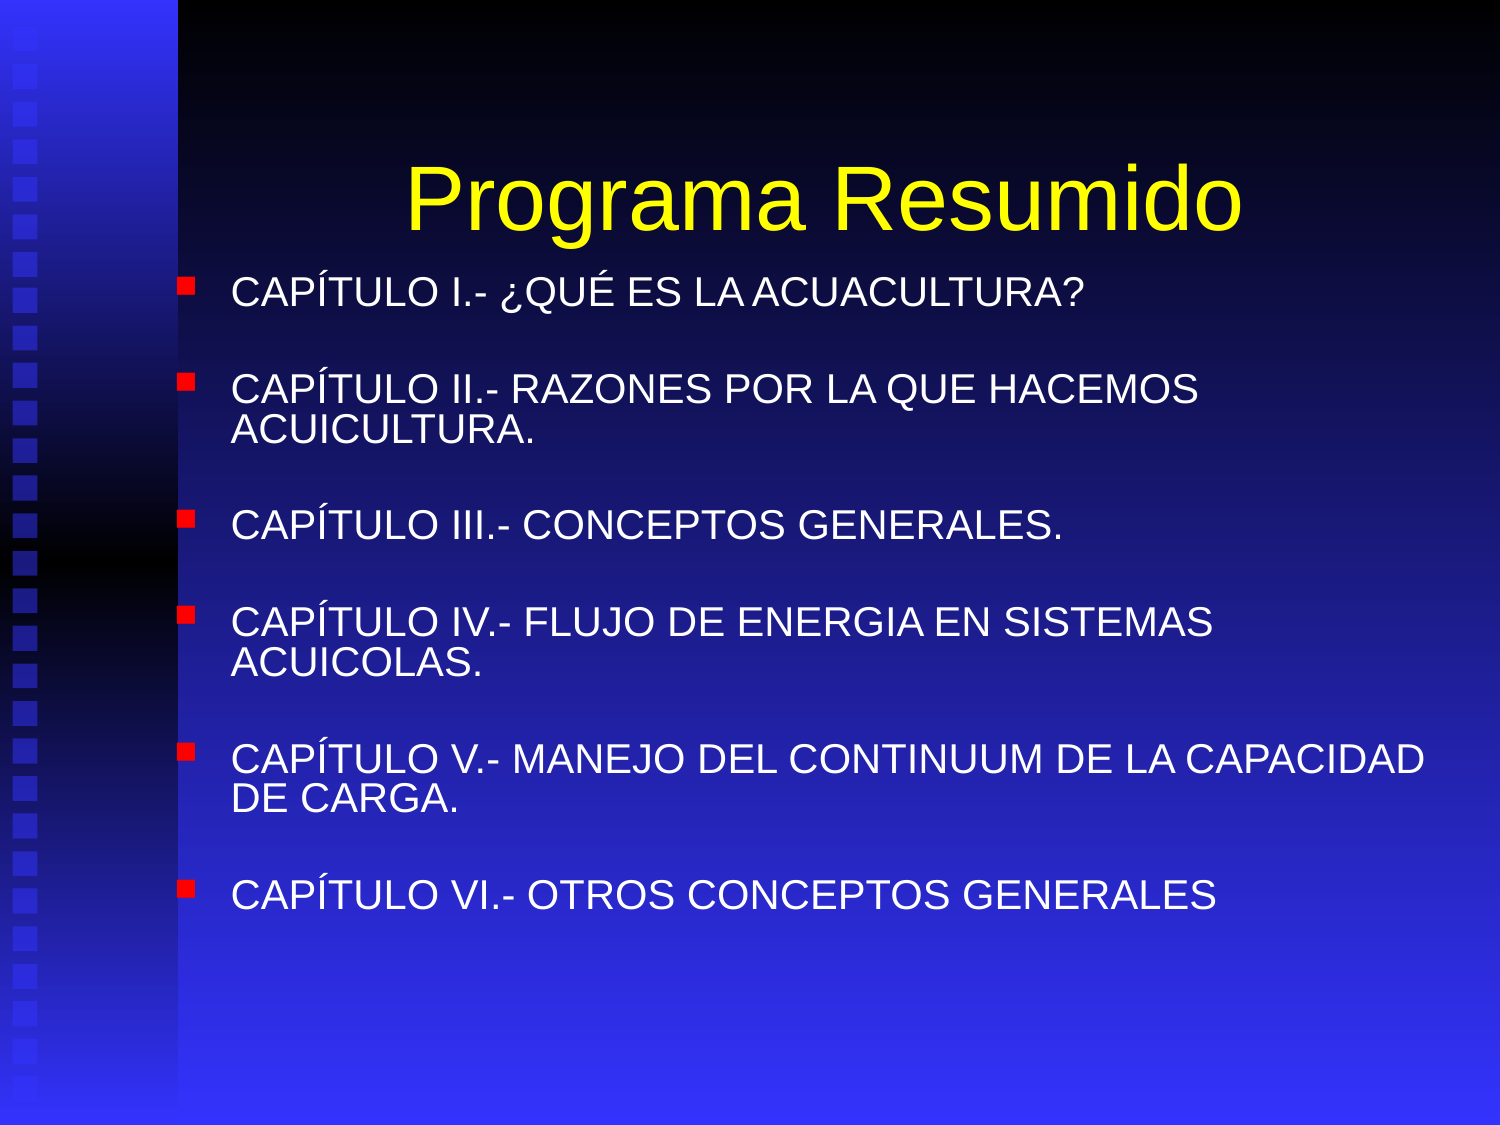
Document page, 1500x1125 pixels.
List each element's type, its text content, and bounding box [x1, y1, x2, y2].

list CAPÍTULO I.- ¿QUÉ ES LA ACUACULTURA? CAPÍTULO II.- RAZONES POR LA QUE HACEMOS ACUICULTURA. CAPÍTULO III.- CONCEPTOS GENERALES. CAPÍTULO IV.- FLUJO DE ENERGIA EN SISTEMAS ACUICOLAS. CAPÍTULO V.- MANEJO DEL CONTINUUM DE LA CAPACIDAD DE CARGA. CAPÍTULO VI.- OTROS CONCEPTOS GENERALES [159, 266, 1468, 995]
title Programa Resumido [187, 99, 1463, 266]
